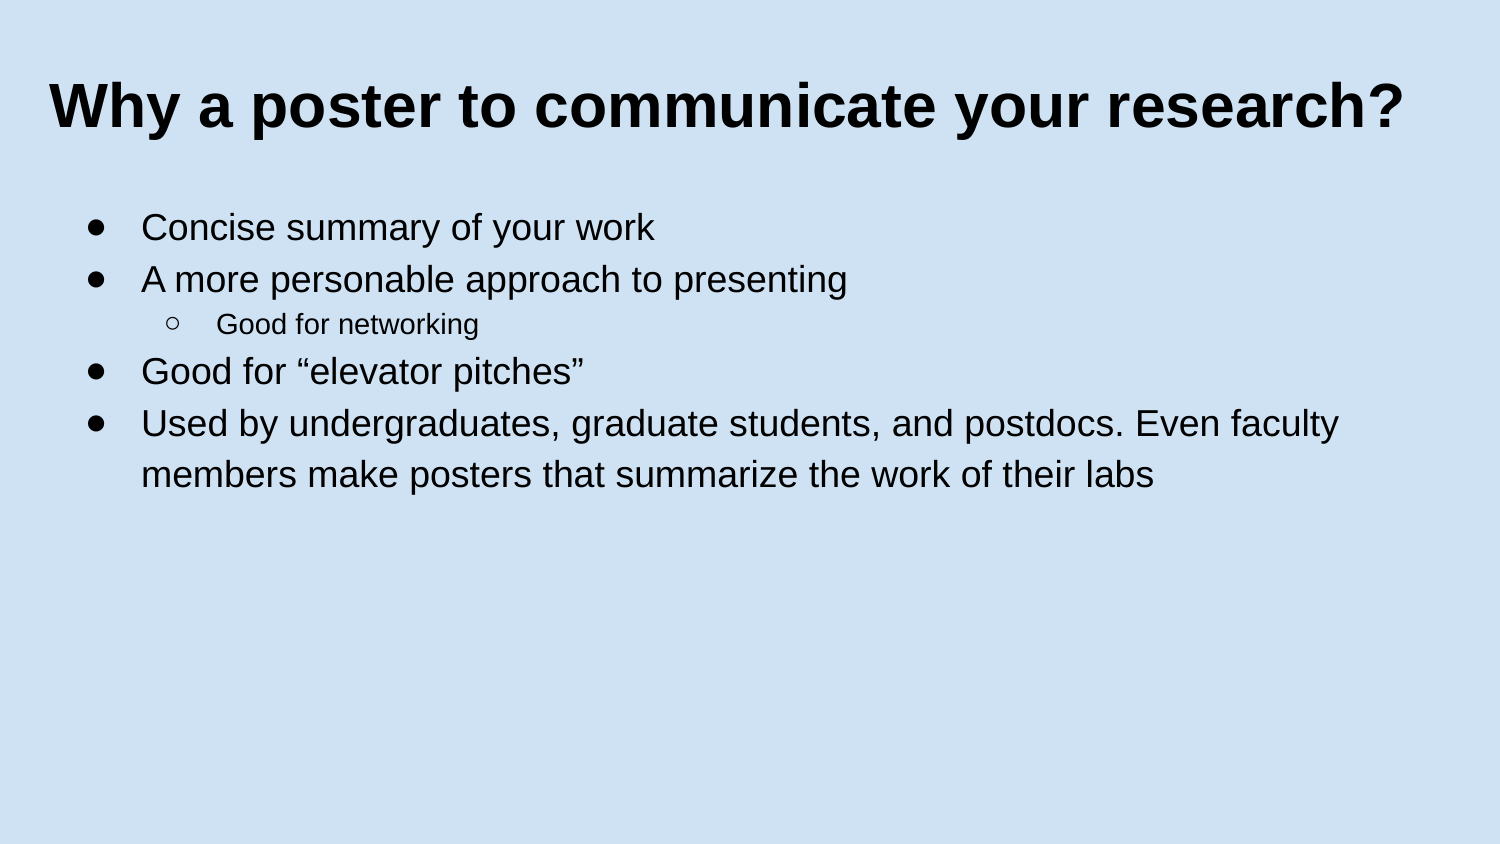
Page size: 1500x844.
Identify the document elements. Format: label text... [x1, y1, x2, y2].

title Why a poster to communicate your research? [34, 50, 1433, 145]
list Concise summary of your work A more personable approach to presenting Good for networking Good for “elevator pitches” Used by undergraduates, graduate students, and postdocs. Even faculty members make posters that summarize the work of their labs [51, 181, 1449, 390]
